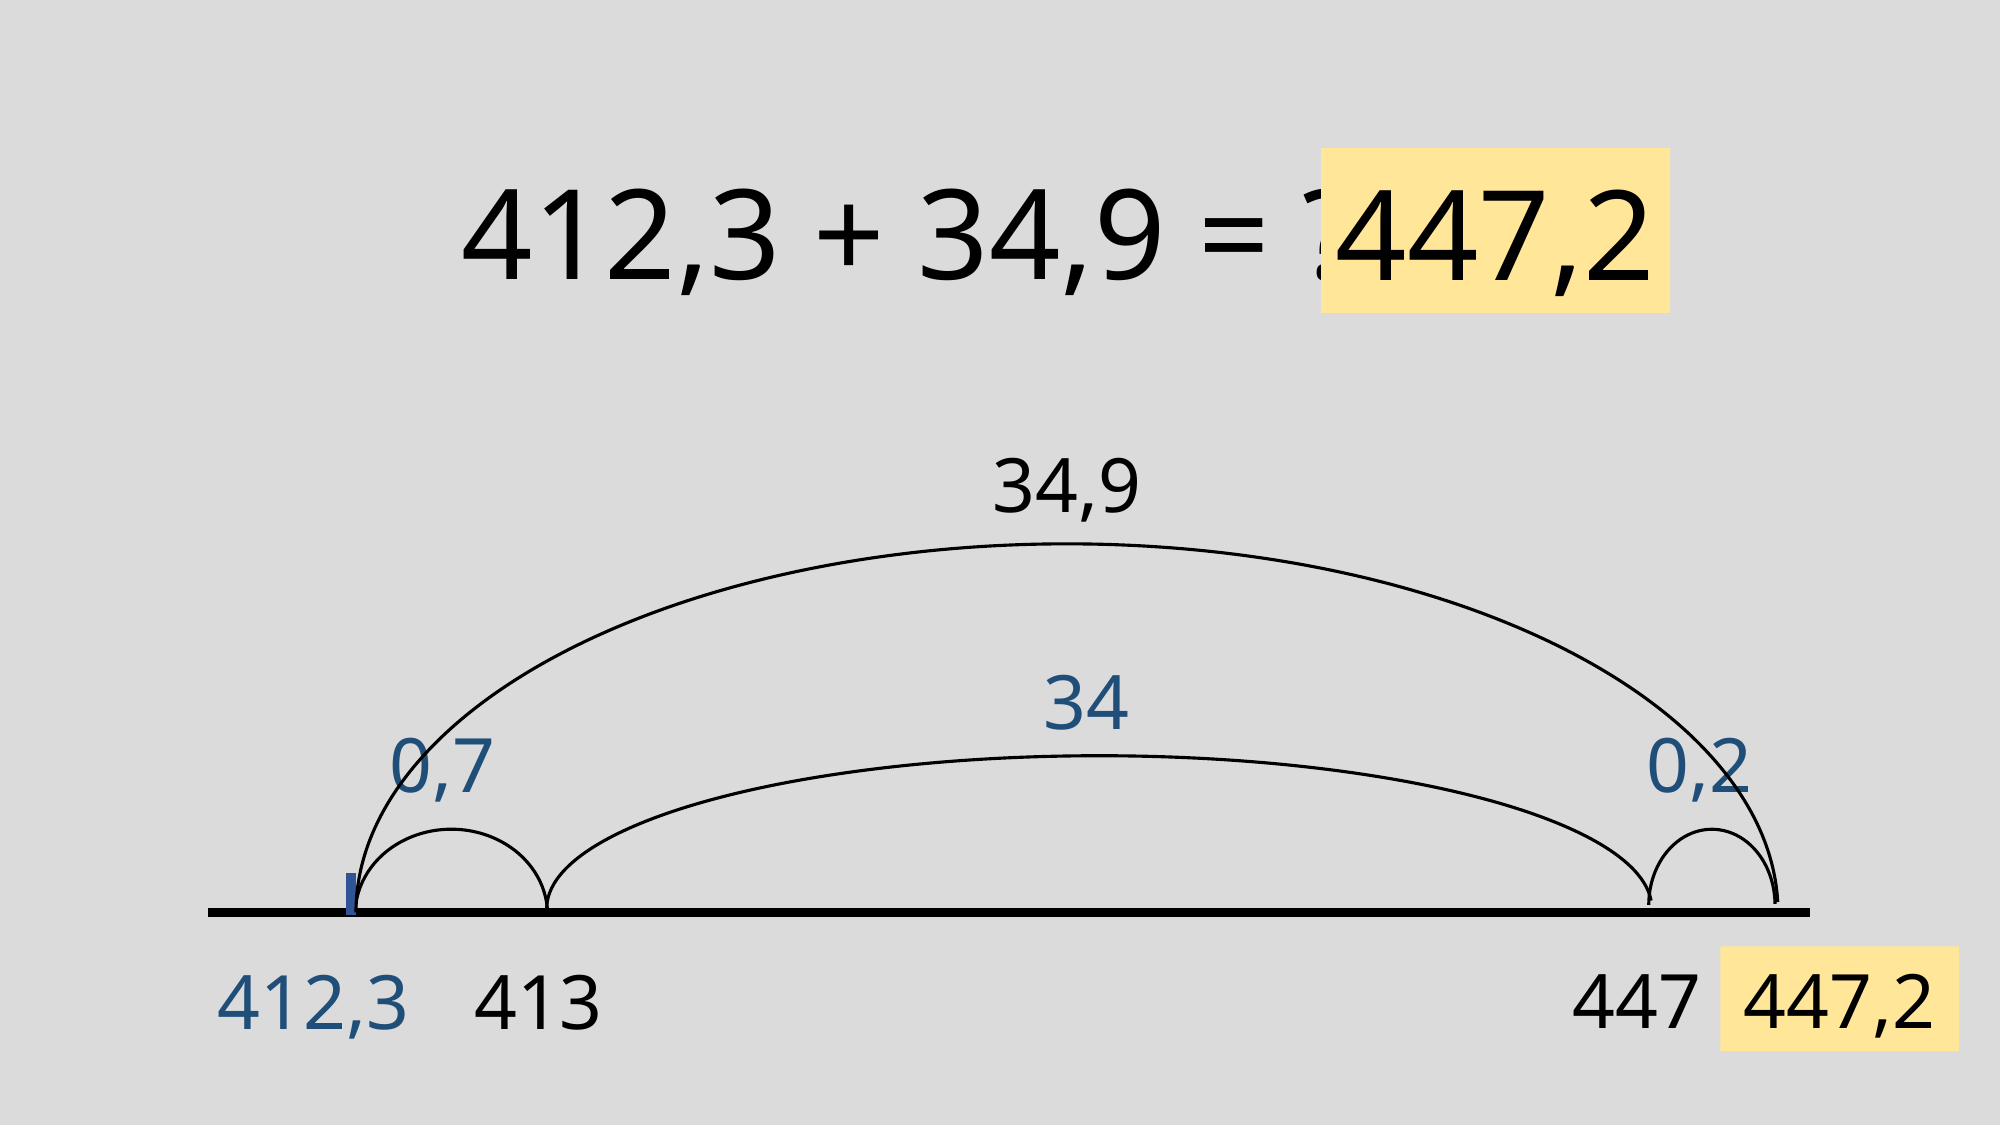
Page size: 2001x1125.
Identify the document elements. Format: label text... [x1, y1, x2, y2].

text_box 412,3 [202, 947, 425, 1053]
text_box [354, 542, 1780, 912]
text_box 412,3 + 34,9 = ? [446, 146, 1372, 312]
text_box 413 [459, 946, 619, 1052]
text_box 447,2 [1321, 148, 1671, 313]
text_box 447,2 [1720, 946, 1959, 1052]
text_box 447 [1558, 946, 1717, 1052]
text_box 0,7 [374, 710, 469, 816]
text_box 34,9 [977, 430, 1157, 536]
text_box 0,2 [1666, 710, 1801, 815]
